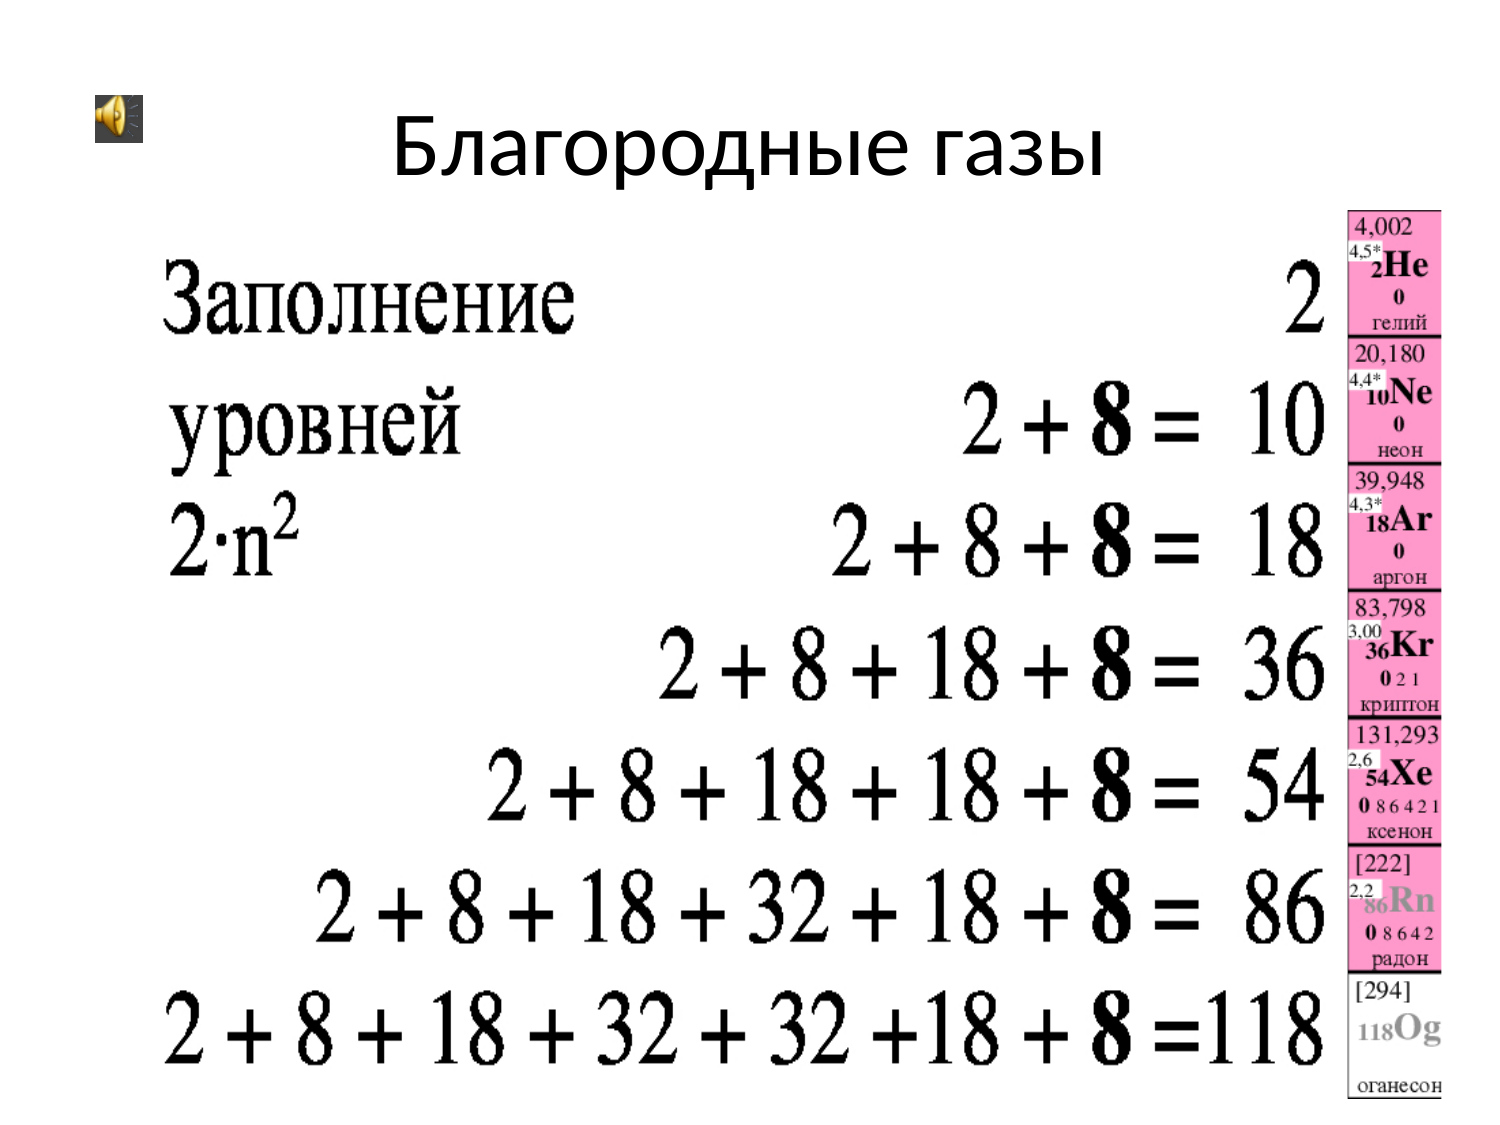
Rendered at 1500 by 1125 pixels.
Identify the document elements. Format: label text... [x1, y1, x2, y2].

title Благородные газы [74, 44, 1426, 233]
picture [140, 210, 1337, 1079]
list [1347, 210, 1442, 1099]
picture [93, 93, 144, 144]
